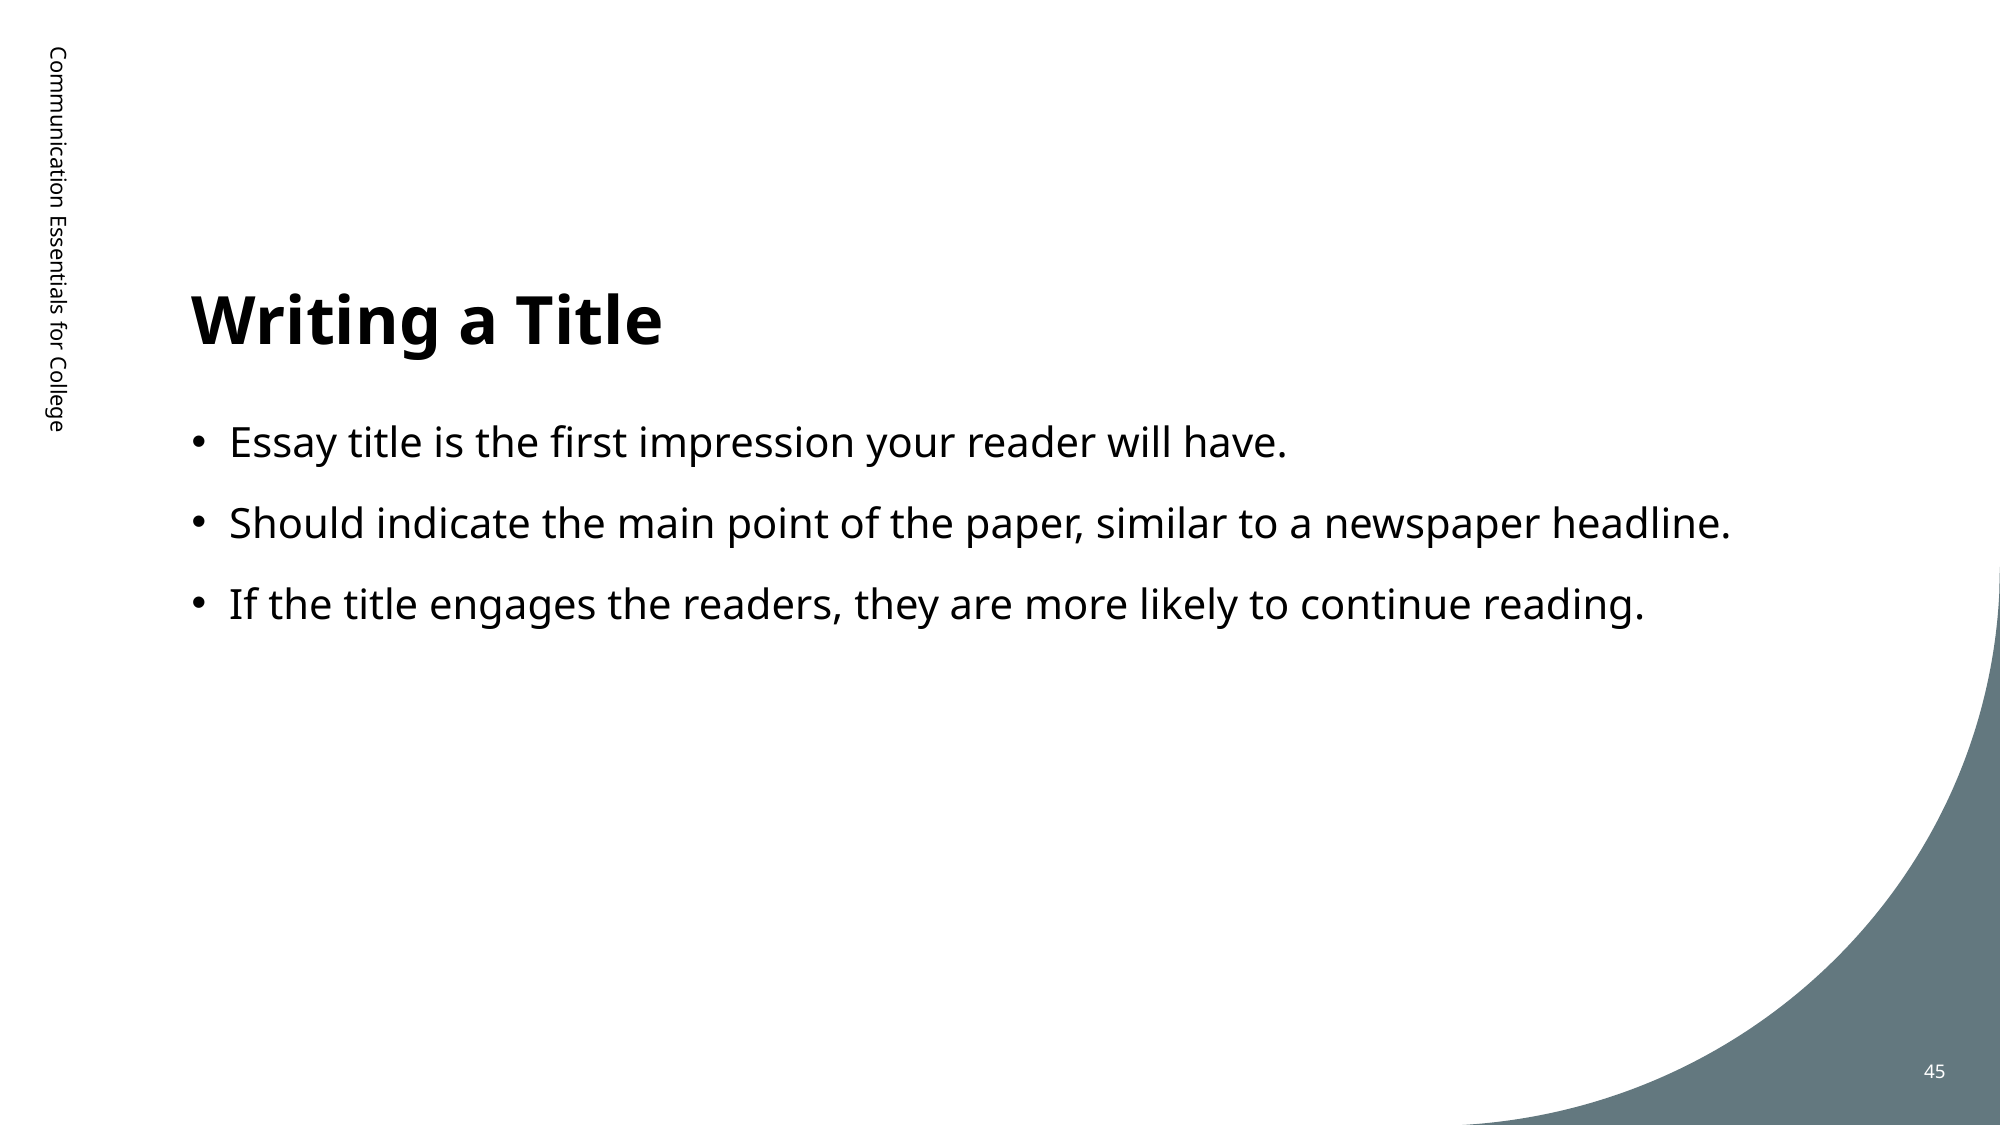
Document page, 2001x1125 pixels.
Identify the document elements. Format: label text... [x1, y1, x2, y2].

list Essay title is the first impression your reader will have. Should indicate the main point of the paper, similar to a newspaper headline. If the title engages the readers, they are more likely to continue reading. [176, 398, 1809, 975]
title Writing a Title [176, 118, 1809, 366]
footer Communication Essentials for College [20, 31, 80, 661]
slide_number 45 [1893, 1042, 1961, 1103]
